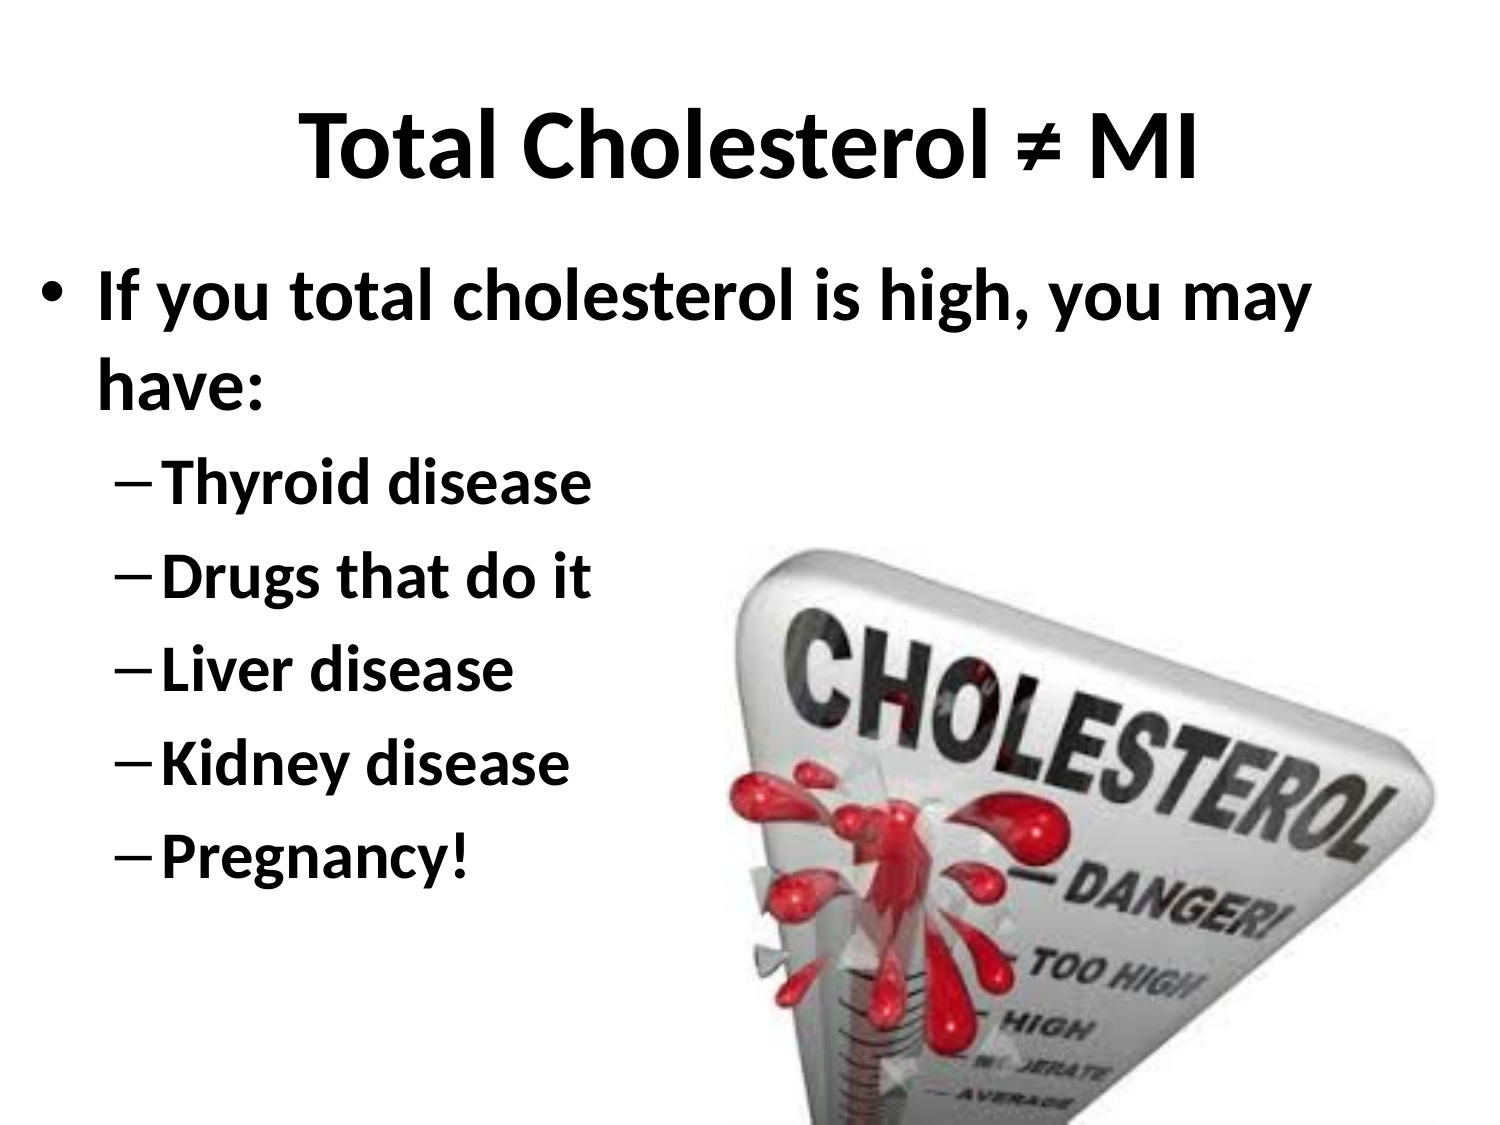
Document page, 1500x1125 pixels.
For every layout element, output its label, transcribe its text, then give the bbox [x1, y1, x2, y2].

list If you total cholesterol is high, you may have: Thyroid disease Drugs that do it Liver disease Kidney disease Pregnancy! [24, 237, 1475, 980]
picture [724, 546, 1438, 1125]
title Total Cholesterol ≠ MI [75, 45, 1425, 233]
